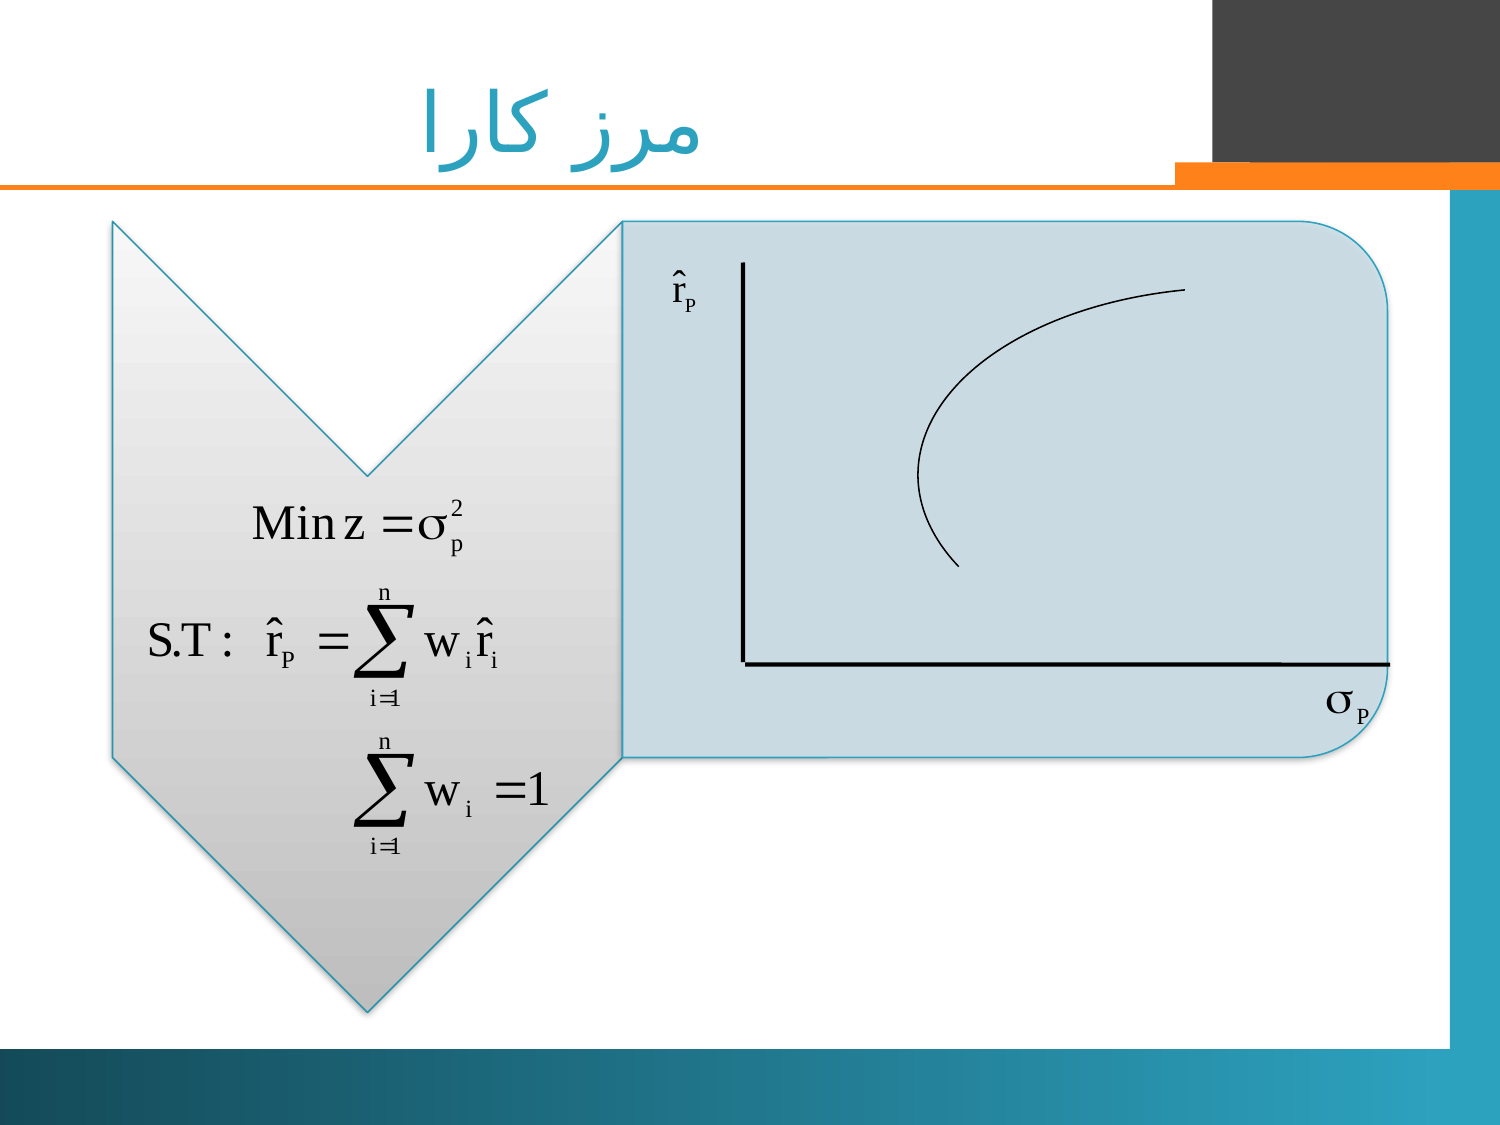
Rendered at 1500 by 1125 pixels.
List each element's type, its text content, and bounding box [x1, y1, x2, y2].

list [112, 221, 1388, 1013]
title مرز کارا [0, 74, 1126, 163]
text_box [664, 262, 706, 323]
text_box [139, 487, 558, 866]
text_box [1317, 666, 1383, 737]
